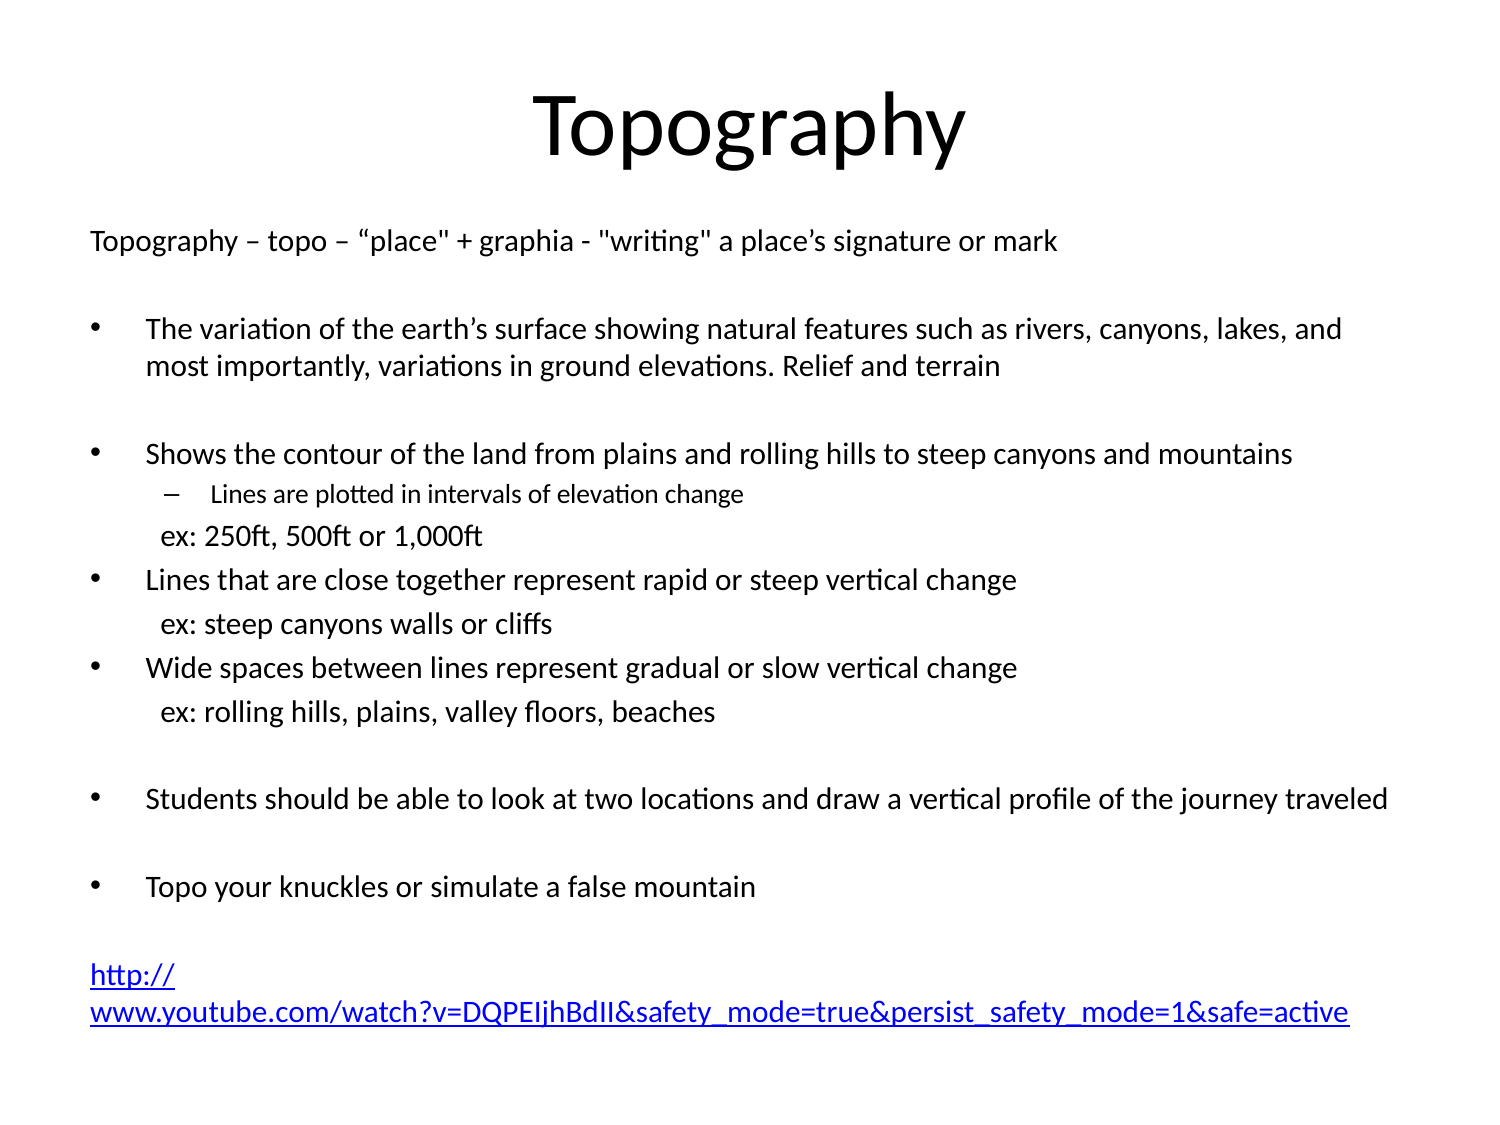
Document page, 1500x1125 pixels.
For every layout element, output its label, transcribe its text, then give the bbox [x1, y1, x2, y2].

list Topography – topo – “place" + graphia - "writing" a place’s signature or mark The variation of the earth’s surface showing natural features such as rivers, canyons, lakes, and most importantly, variations in ground elevations. Relief and terrain Shows the contour of the land from plains and rolling hills to steep canyons and mountains Lines are plotted in intervals of elevation change ex: 250ft, 500ft or 1,000ft Lines that are close together represent rapid or steep vertical change ex: steep canyons walls or cliffs Wide spaces between lines represent gradual or slow vertical change ex: rolling hills, plains, valley floors, beaches Students should be able to look at two locations and draw a vertical profile of the journey traveled Topo your knuckles or simulate a false mountain http://www.youtube.com/watch?v=DQPEIjhBdII&safety_mode=true&persist_safety_mode=1&safe=active [75, 212, 1425, 1075]
title Topography [75, 24, 1425, 212]
